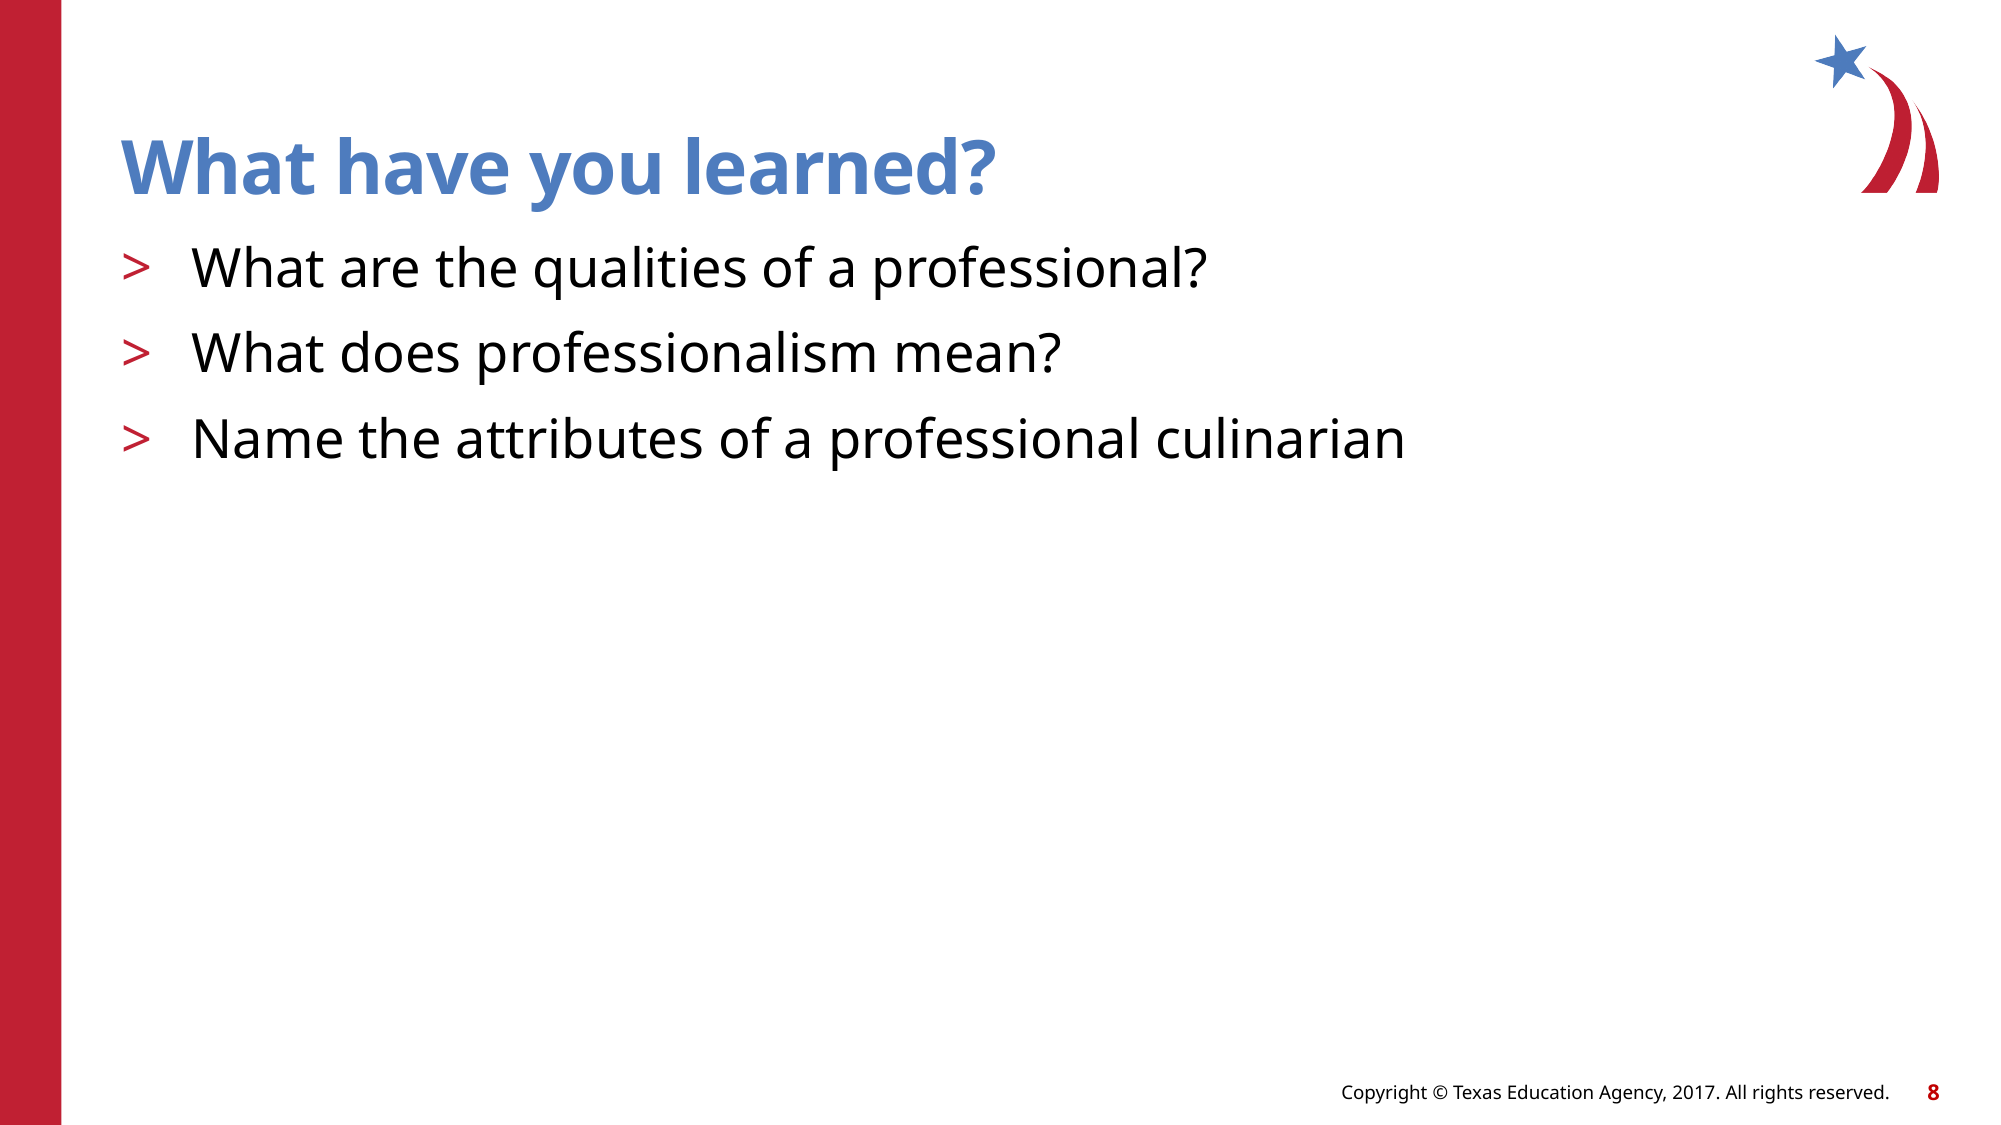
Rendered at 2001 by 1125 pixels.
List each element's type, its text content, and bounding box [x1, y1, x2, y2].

title What have you learned? [121, 66, 1772, 211]
list What are the qualities of a professional? What does professionalism mean? Name the attributes of a professional culinarian [121, 233, 1884, 1010]
picture [1814, 34, 1939, 193]
